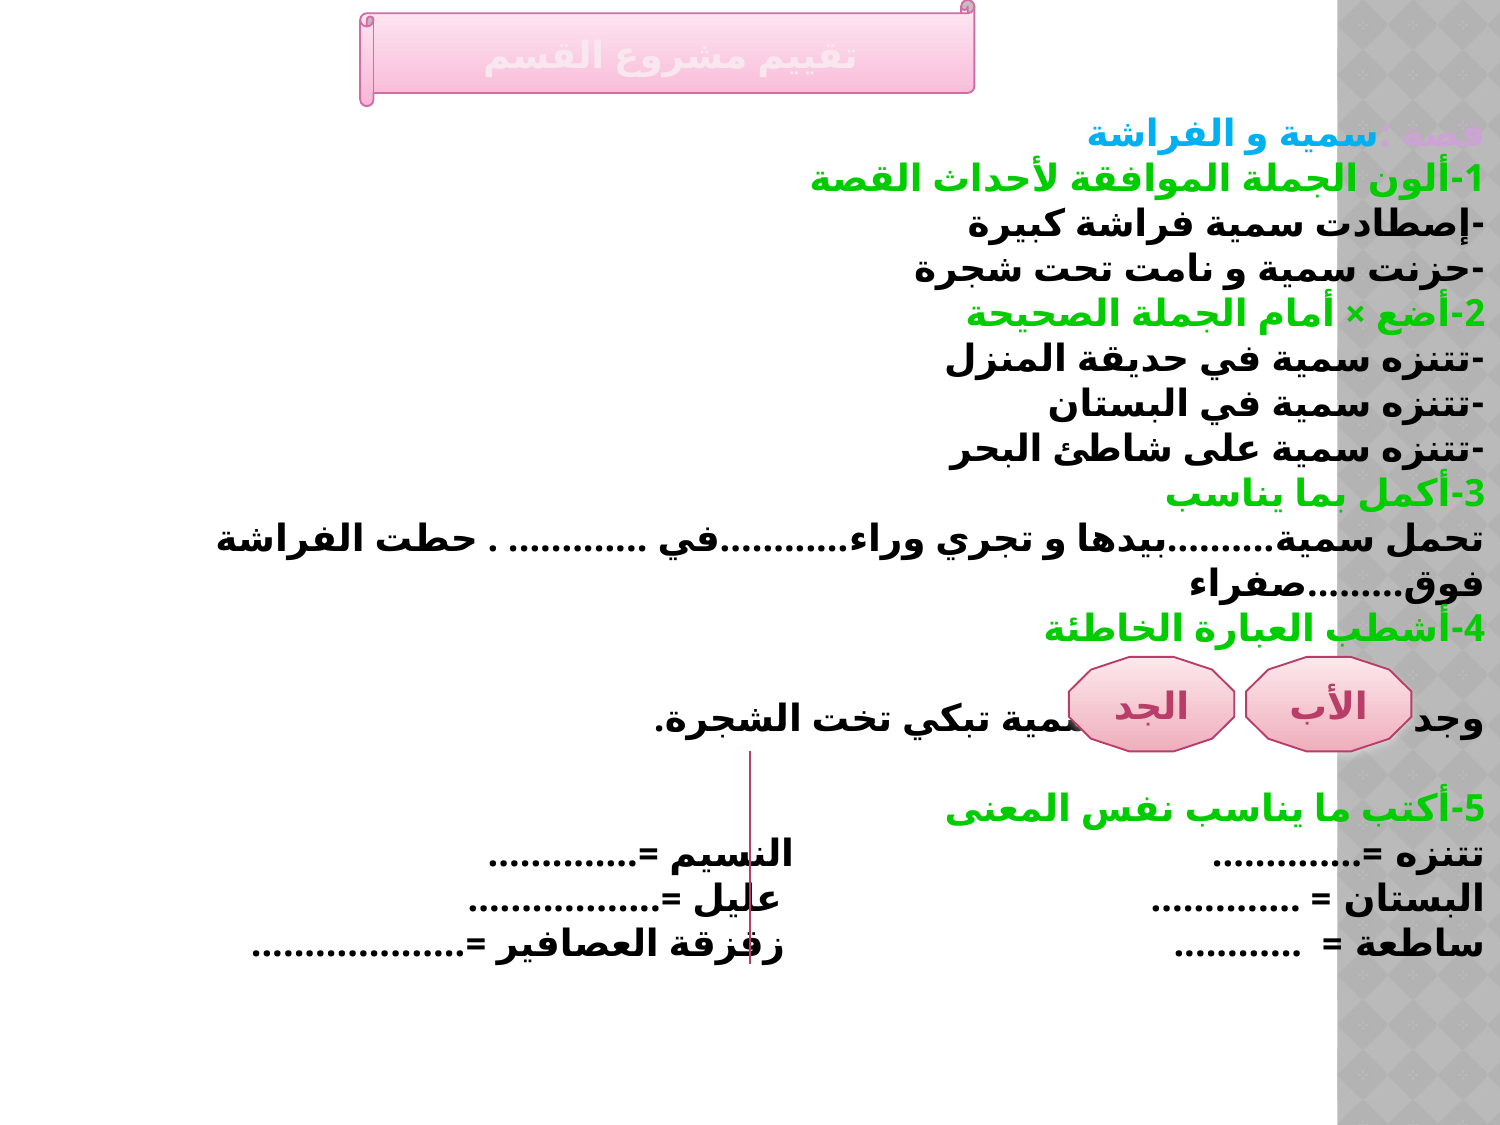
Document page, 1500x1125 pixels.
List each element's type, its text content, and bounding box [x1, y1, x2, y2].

text_box الأب [1245, 655, 1413, 753]
text_box تقييم مشروع القسم [359, 0, 976, 101]
text_box قصة :سمية و الفراشة 1-ألون الجملة الموافقة لأحداث القصة -إصطادت سمية فراشة كبيرة -حزنت سمية و نامت تحت شجرة 2-أضع × أمام الجملة الصحيحة -تتنزه سمية في حديقة المنزل -تتنزه سمية في البستان -تتنزه سمية على شاطئ البحر 3-أكمل بما يناسب تحمل سمية..........بيدها و تجري وراء............في ............. . حطت الفراشة فوق.........صفراء 4-أشطب العبارة الخاطئة وجد سمية تبكي تخت الشجرة. 5-أكتب ما يناسب نفس المعنى تتنزه =.............. النسيم =.............. البستان = .............. عليل =.................. ساطعة = ............ زقزقة العصافير =.................... [0, 101, 1500, 972]
text_box الجد [1067, 655, 1236, 753]
